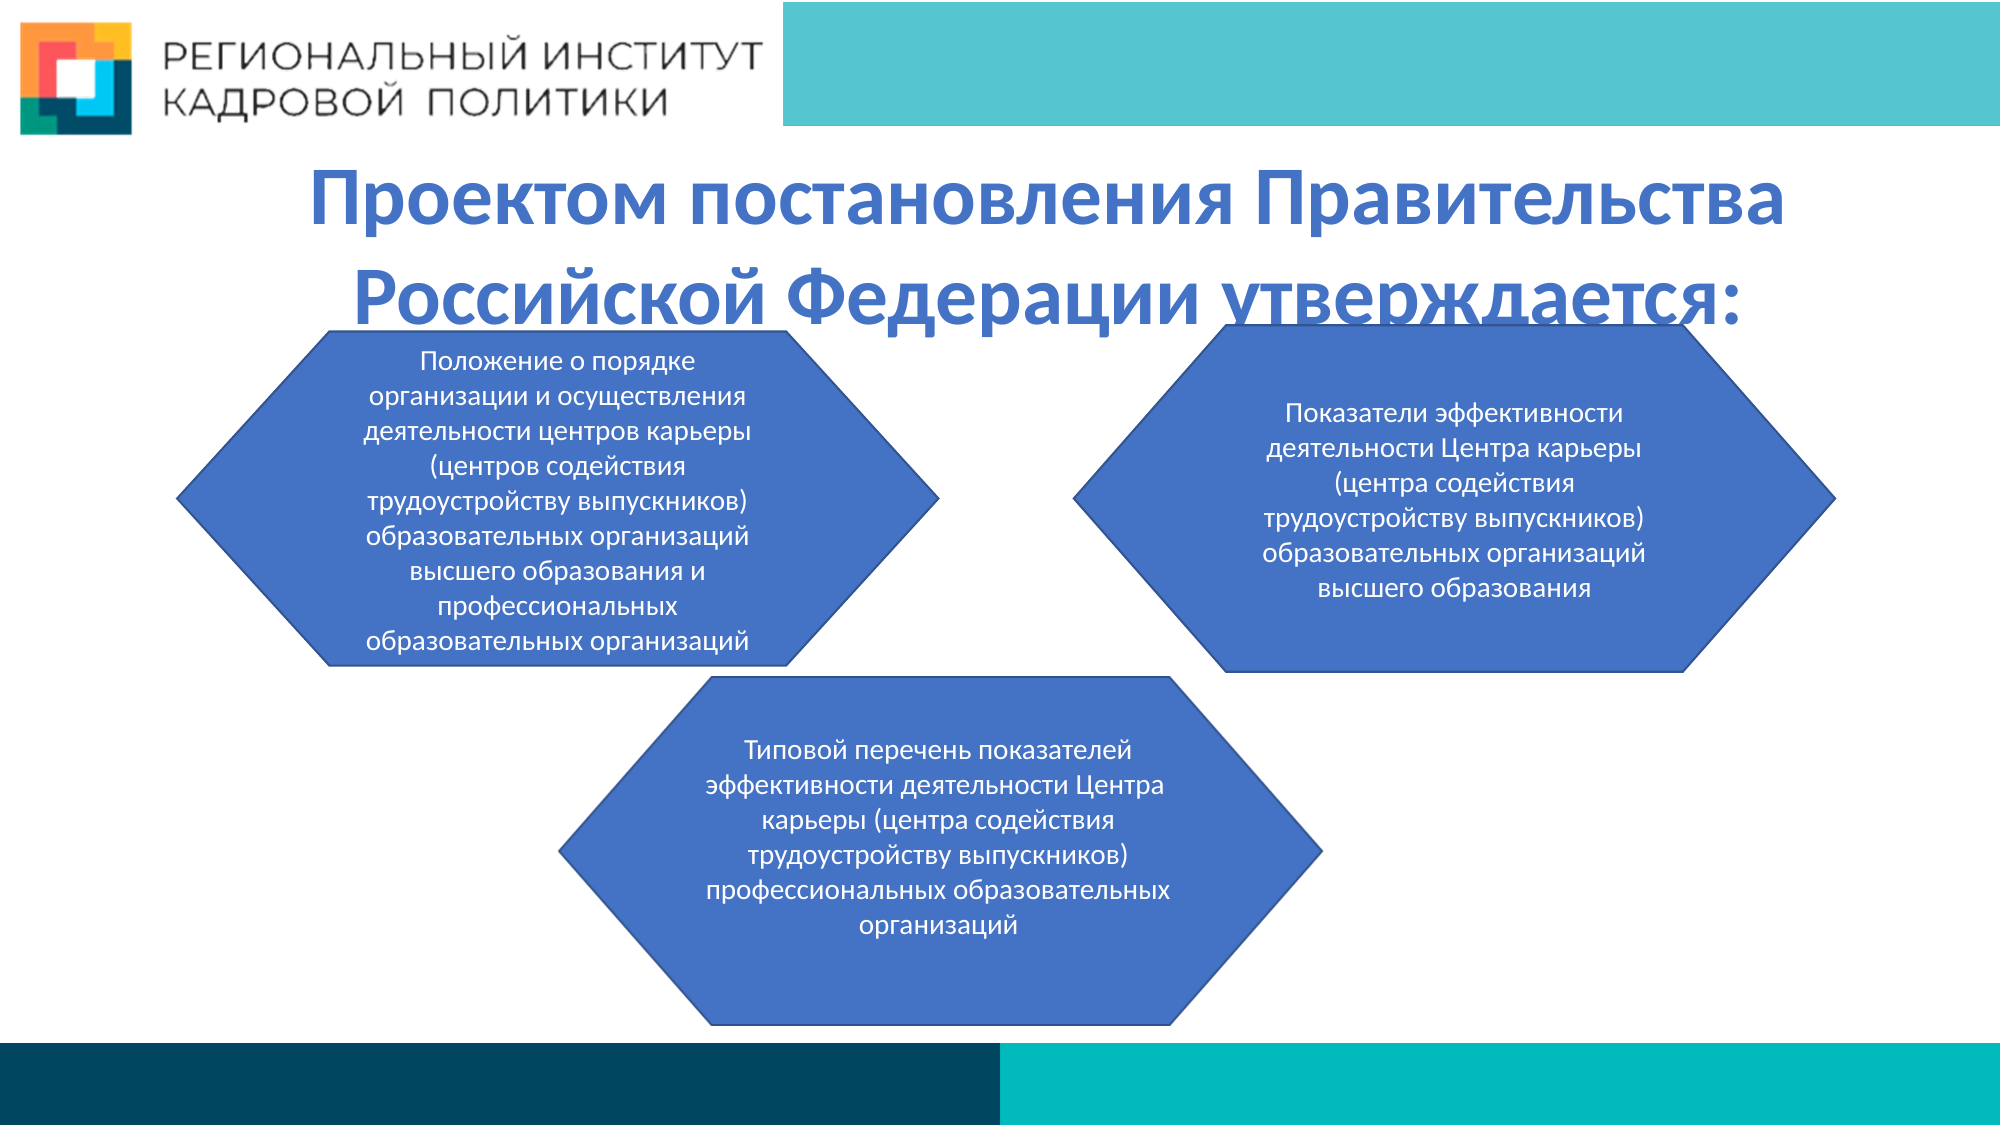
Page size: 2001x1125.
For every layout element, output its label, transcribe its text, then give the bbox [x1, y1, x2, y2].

picture [1001, 1043, 2000, 1125]
text_box Показатели эффективности деятельности Центра карьеры (центра содействия трудоустройству выпускников) образовательных организаций высшего образования [1072, 324, 1837, 673]
text_box Проектом постановления Правительства Российской Федерации утверждается: [129, 155, 1969, 349]
picture [0, 0, 2000, 155]
text_box Положение о порядке организации и осуществления деятельности центров карьеры (центров содействия трудоустройству выпускников) образовательных организаций высшего образования и профессиональных образовательных организаций [175, 330, 940, 667]
picture [557, 676, 1324, 1026]
